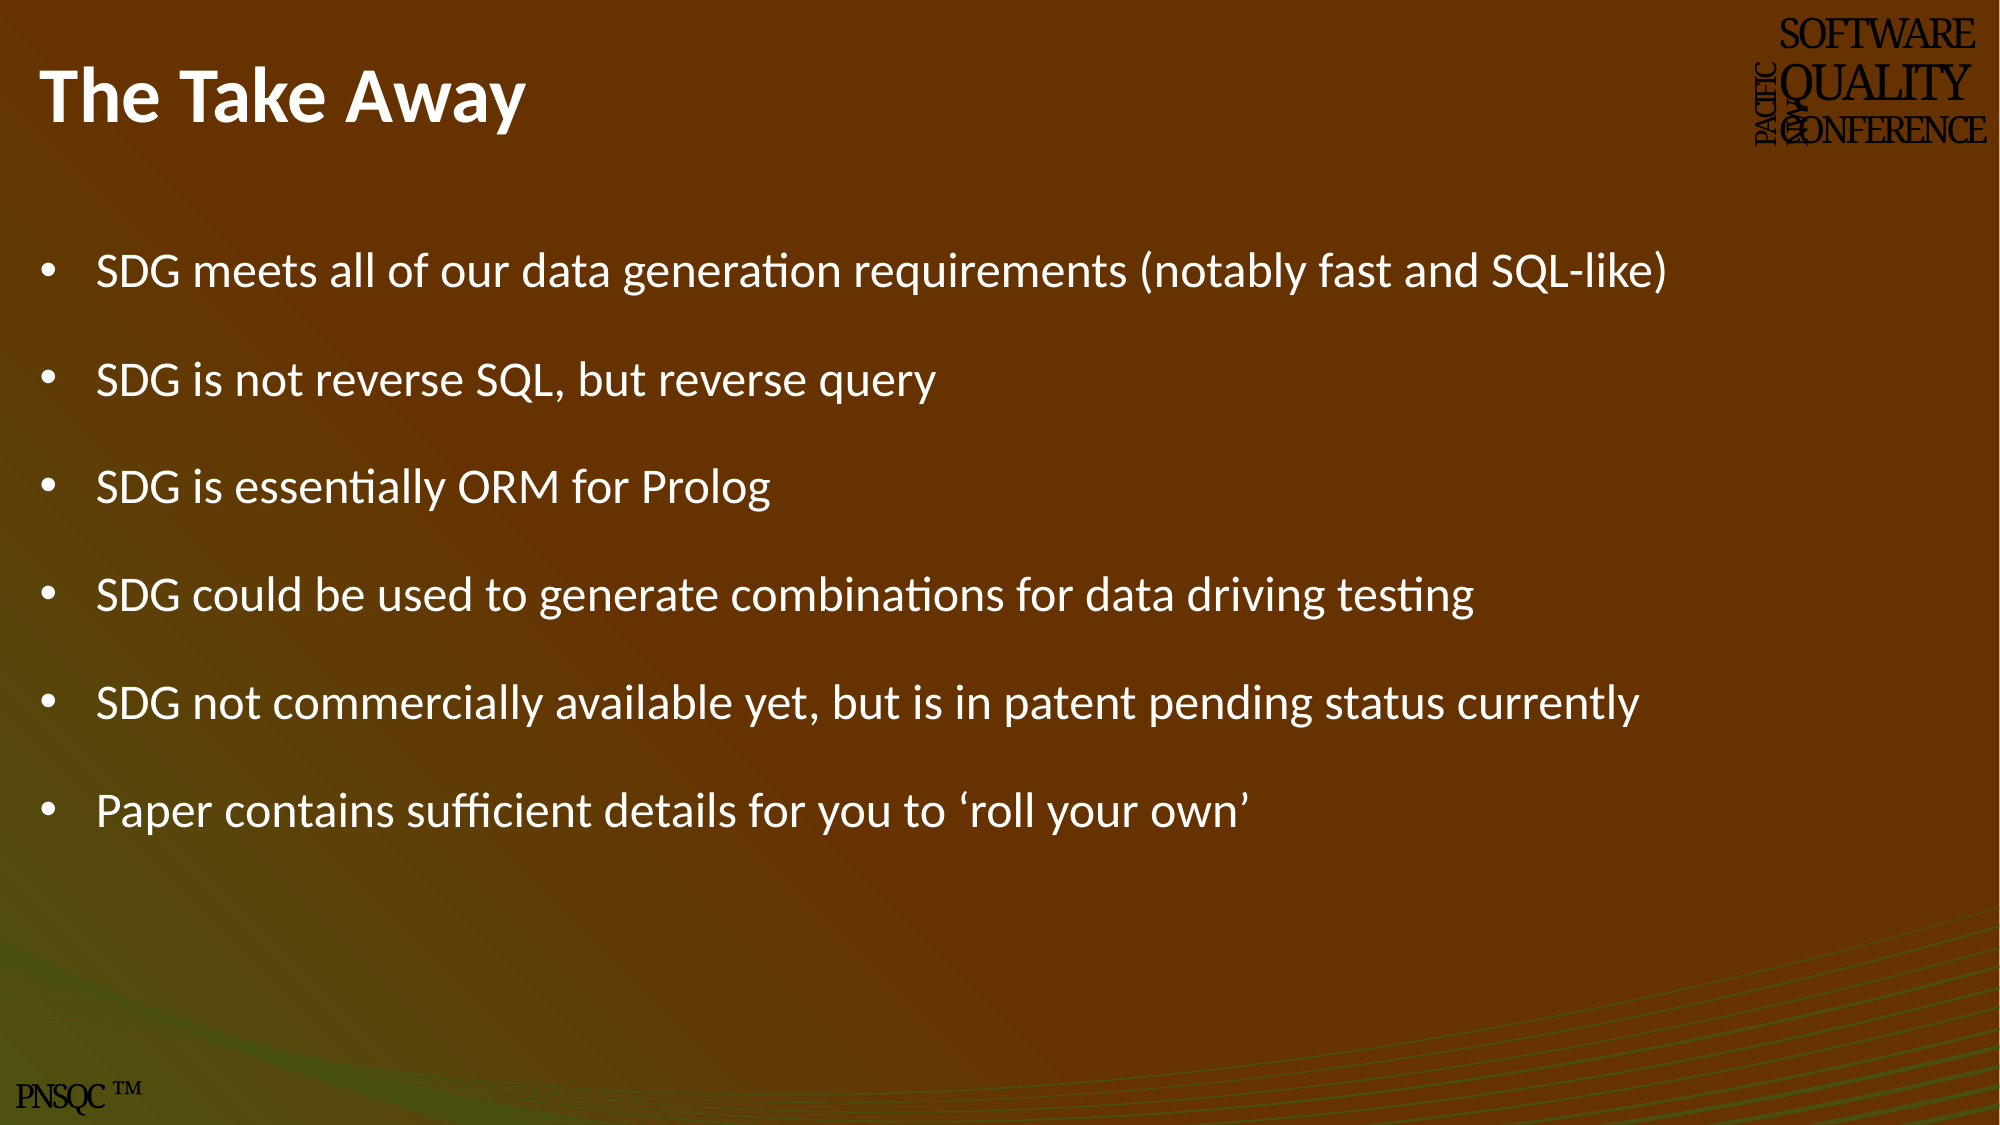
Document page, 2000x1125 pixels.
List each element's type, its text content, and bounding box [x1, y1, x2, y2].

text_box PACIFIC NW [1750, 9, 1814, 148]
text_box SDG meets all of our data generation requirements (notably fast and SQL-like) SDG is not reverse SQL, but reverse query SDG is essentially ORM for Prolog SDG could be used to generate combinations for data driving testing SDG not commercially available yet, but is in patent pending status currently Paper contains sufficient details for you to ‘roll your own’ [24, 237, 1925, 900]
text_box SOFTWARE QUALITY CONFERENCE [1778, 12, 1989, 153]
text_box PNSQC ™ [0, 1068, 163, 1125]
title The Take Away [24, 12, 1525, 148]
